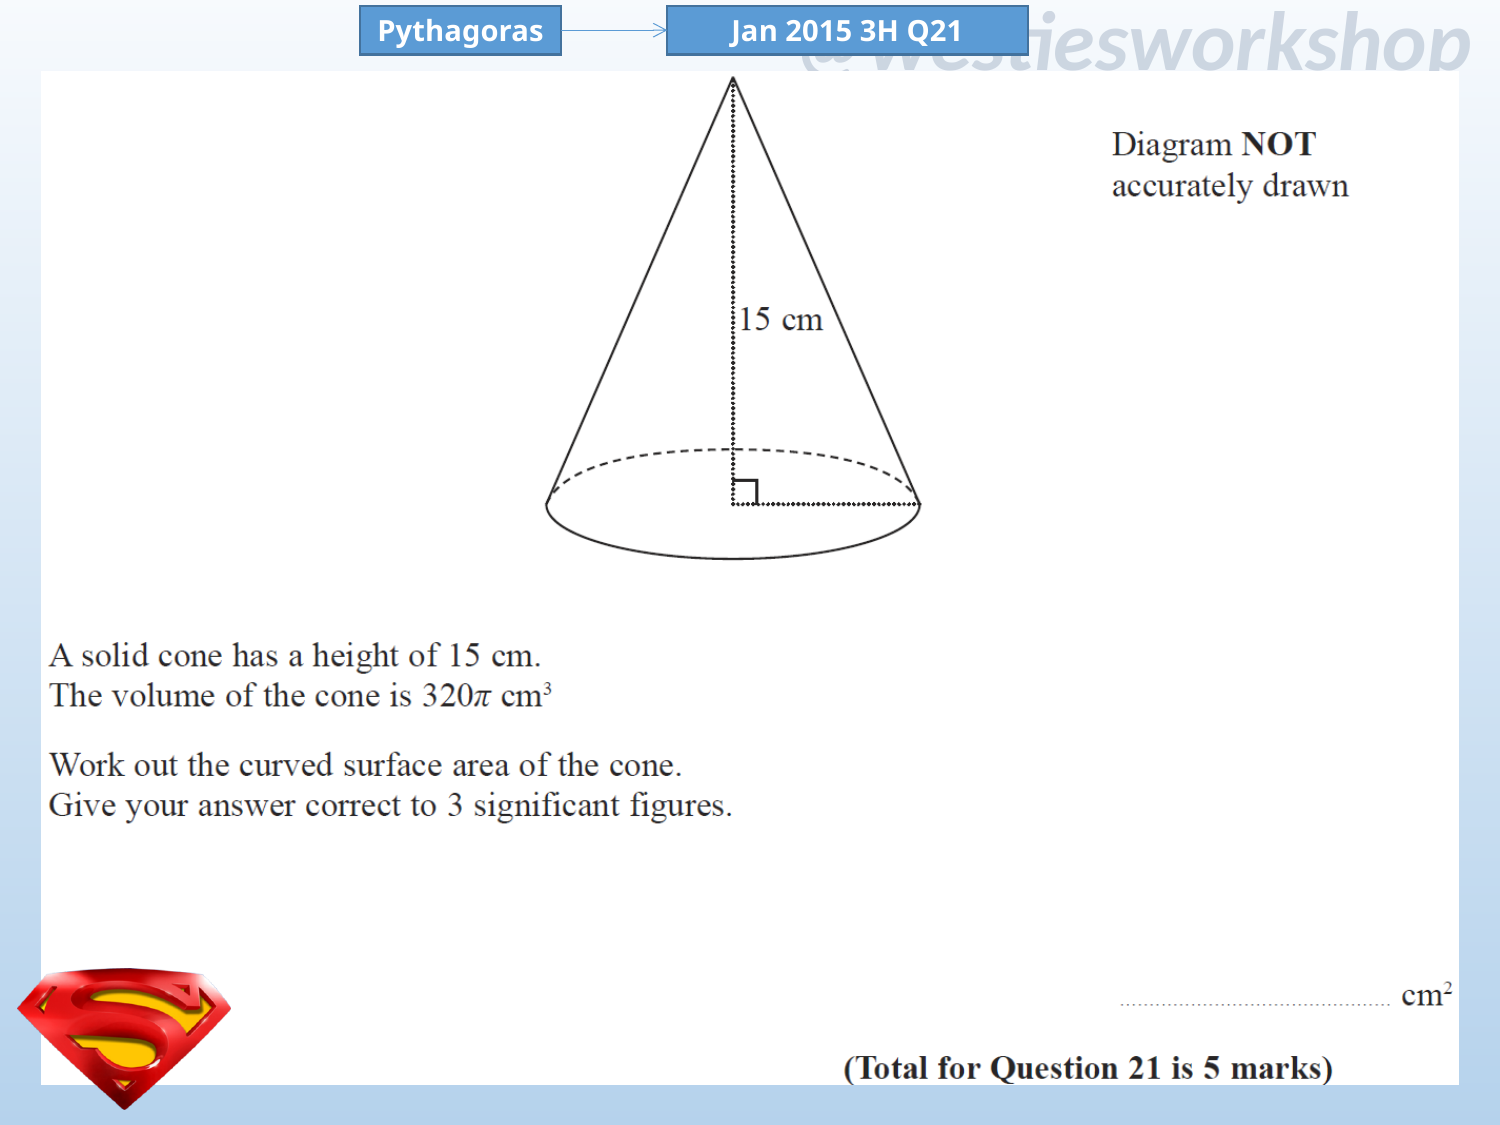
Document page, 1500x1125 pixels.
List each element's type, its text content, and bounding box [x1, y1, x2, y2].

text_box Jan 2015 3H Q21 [666, 5, 1029, 56]
picture [17, 71, 1459, 1110]
text_box Pythagoras [359, 5, 562, 56]
